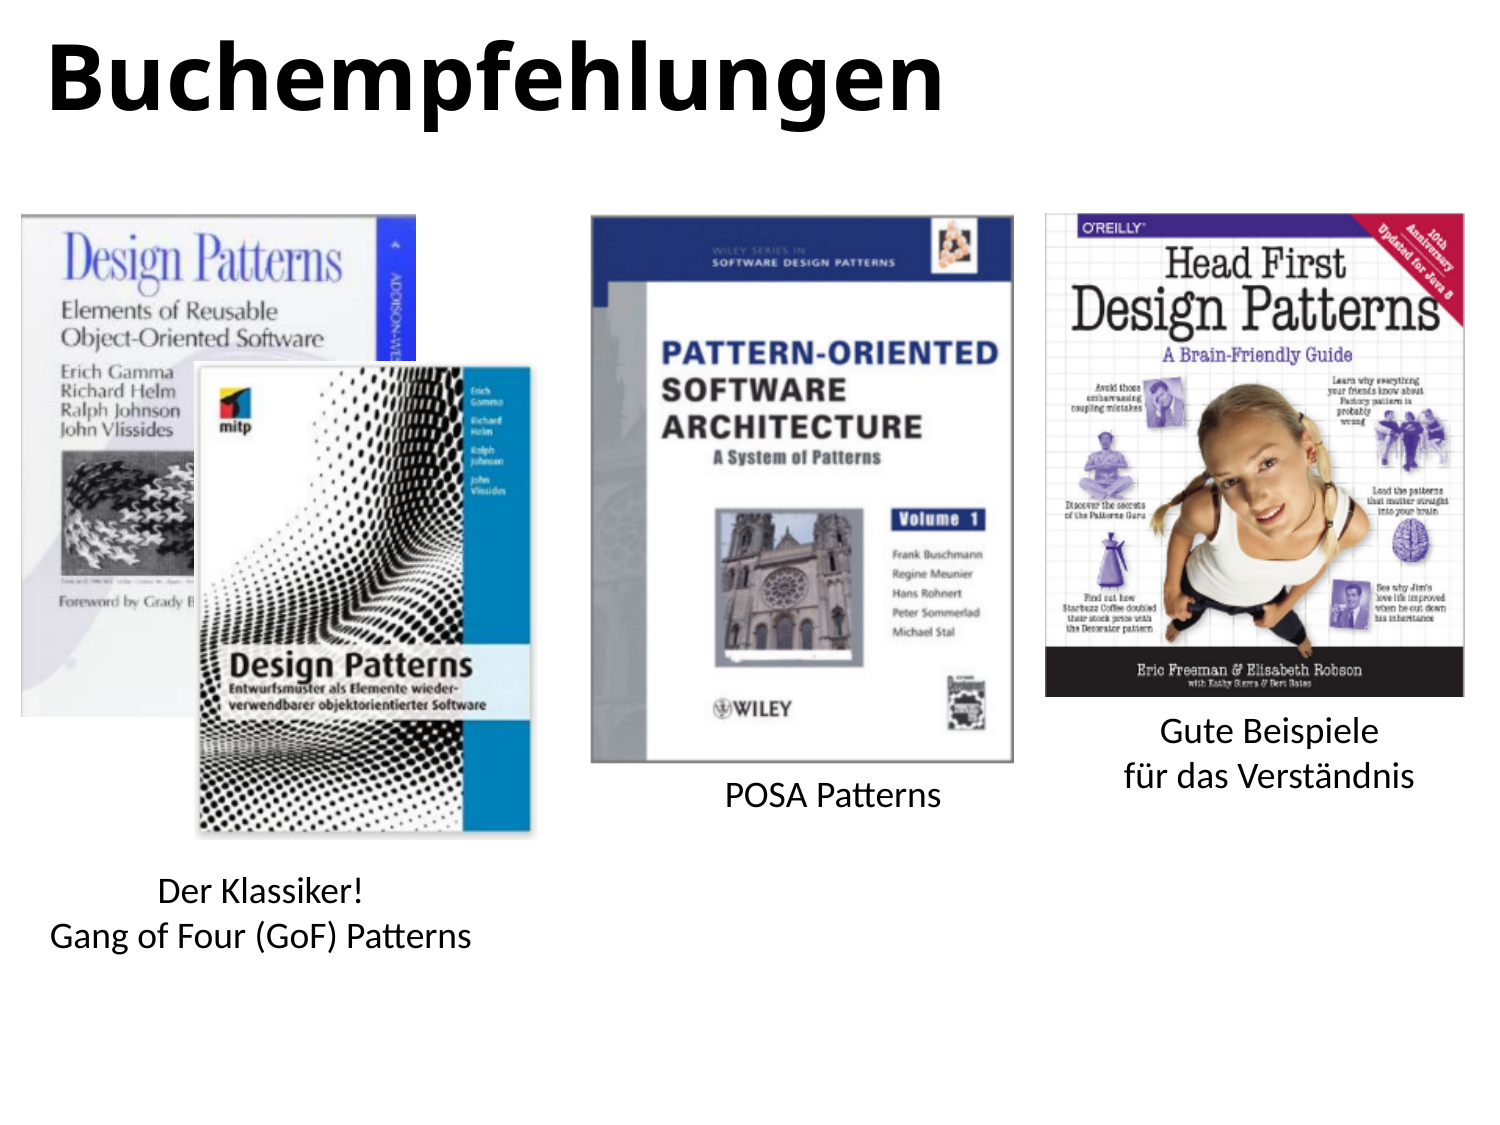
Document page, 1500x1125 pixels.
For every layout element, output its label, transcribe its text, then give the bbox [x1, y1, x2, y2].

text_box POSA Patterns [709, 765, 957, 822]
picture [1045, 212, 1465, 697]
text_box Der Klassiker! Gang of Four (GoF) Patterns [34, 859, 488, 964]
picture [588, 212, 1014, 765]
text_box Gute Beispiele für das Verständnis [1109, 698, 1431, 804]
picture [21, 214, 538, 840]
title Buchempfehlungen [29, 23, 1380, 139]
